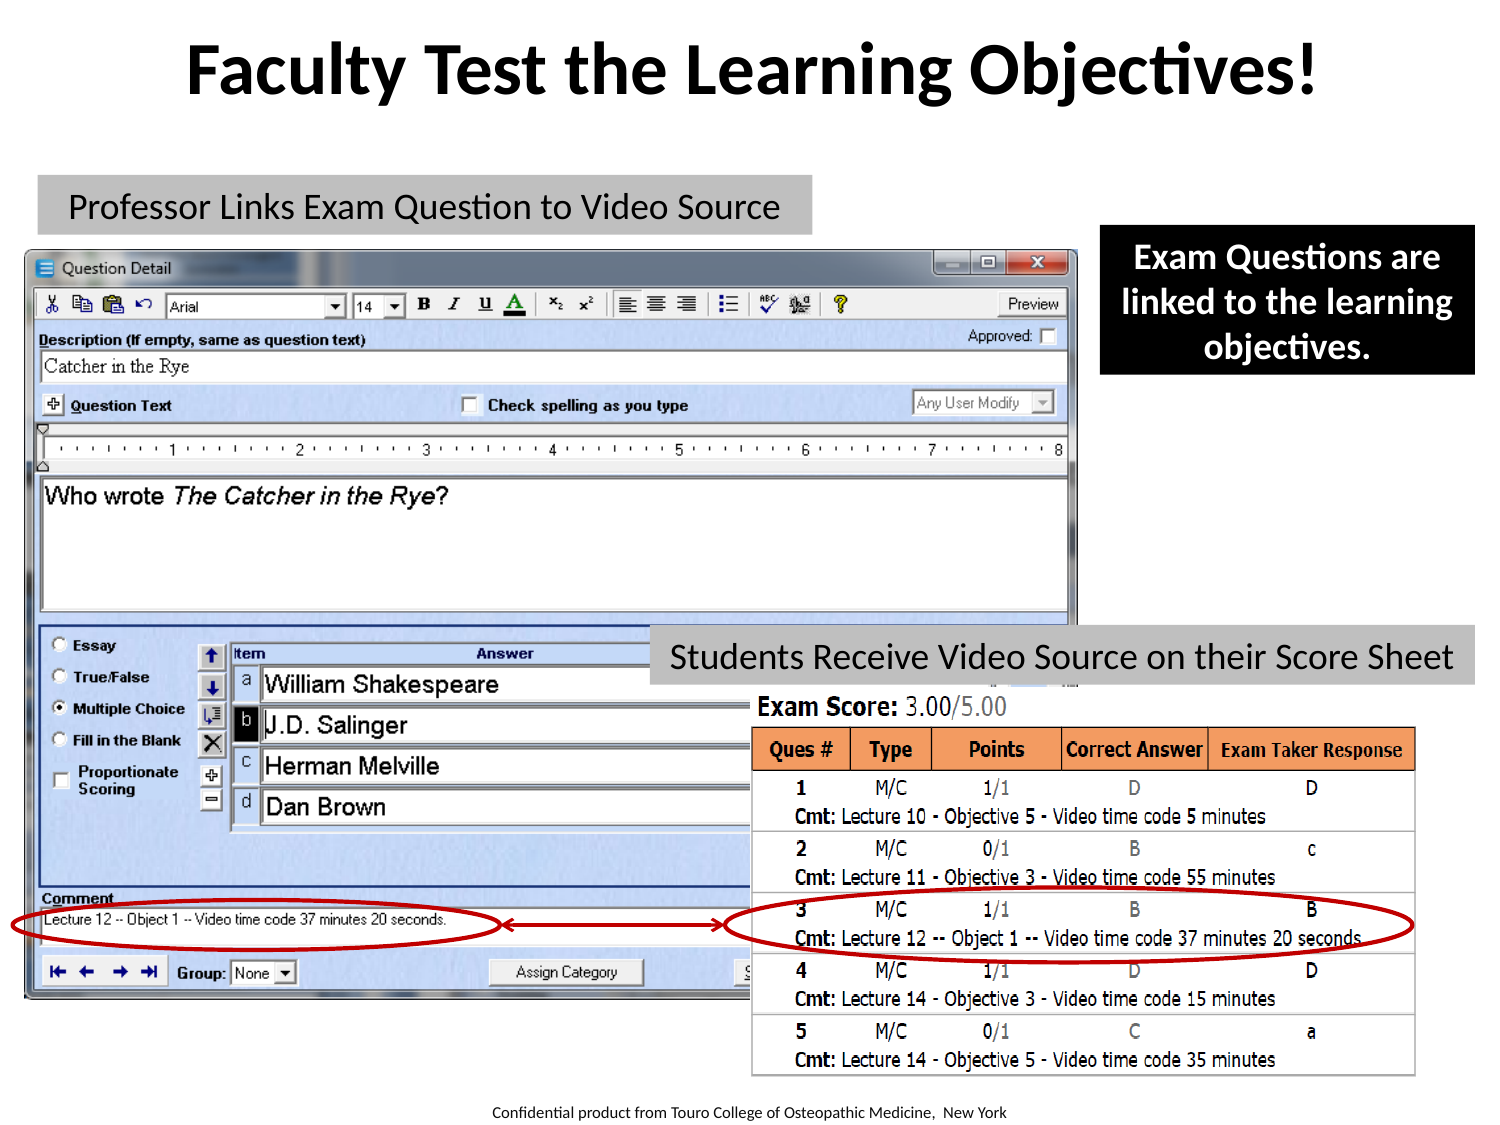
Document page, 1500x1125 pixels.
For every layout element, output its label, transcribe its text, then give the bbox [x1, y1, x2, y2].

picture [24, 249, 1426, 1088]
text_box Faculty Test the Learning Objectives! [171, 12, 1337, 207]
text_box Exam Questions are linked to the learning objectives. [1099, 224, 1475, 375]
text_box Confidential product from Touro College of Osteopathic Medicine, New York [0, 1095, 1500, 1125]
text_box Professor Links Exam Question to Video Source [37, 174, 813, 235]
text_box Students Receive Video Source on their Score Sheet [1082, 624, 1475, 685]
text_box [10, 917, 19, 933]
